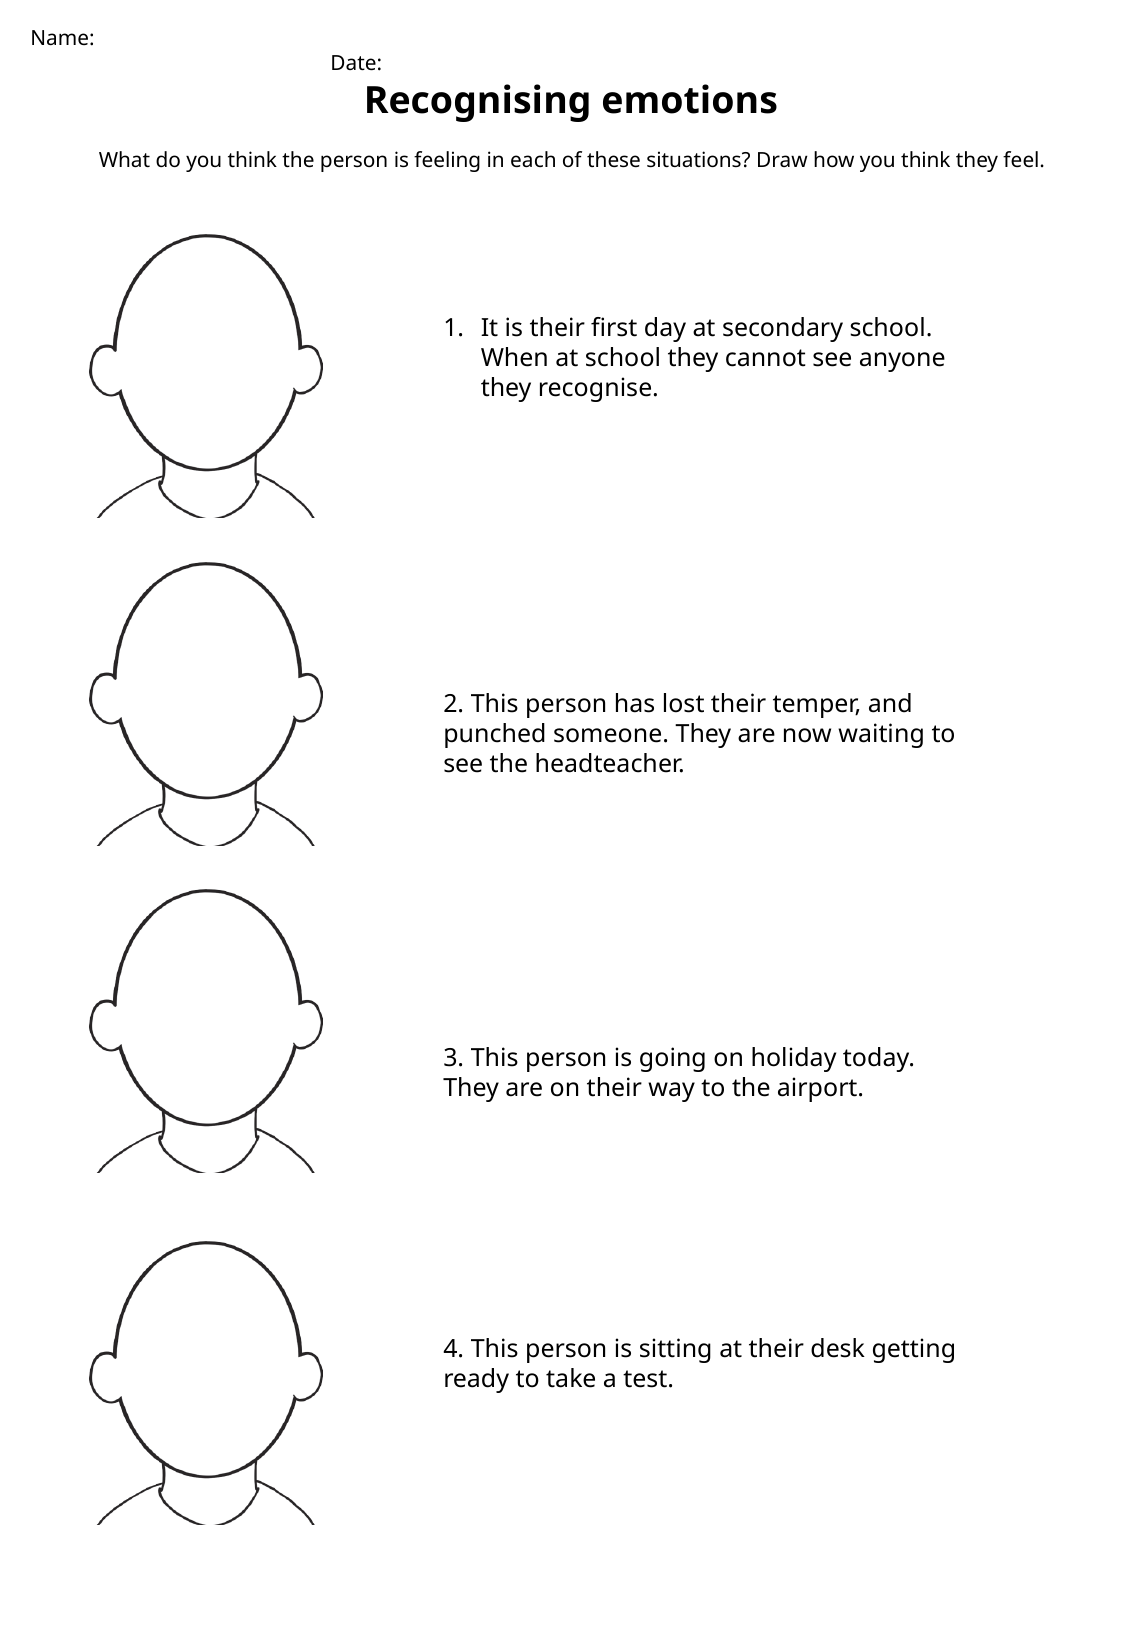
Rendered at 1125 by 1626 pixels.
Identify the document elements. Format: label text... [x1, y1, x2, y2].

text_box It is their first day at secondary school. When at school they cannot see anyone they recognise. [428, 304, 992, 439]
picture [51, 226, 347, 519]
picture [51, 881, 347, 1174]
text_box 4. This person is sitting at their desk getting ready to take a test. [428, 1325, 992, 1400]
text_box Name: Date: [15, 17, 1110, 83]
text_box Recognising emotions [198, 83, 944, 128]
picture [51, 554, 347, 846]
text_box What do you think the person is feeling in each of these situations? Draw how you think they feel. [24, 139, 1119, 180]
text_box 2. This person has lost their temper, and punched someone. They are now waiting to see the headteacher. [428, 680, 992, 785]
picture [51, 1233, 347, 1525]
text_box 3. This person is going on holiday today. They are on their way to the airport. [428, 1034, 992, 1109]
